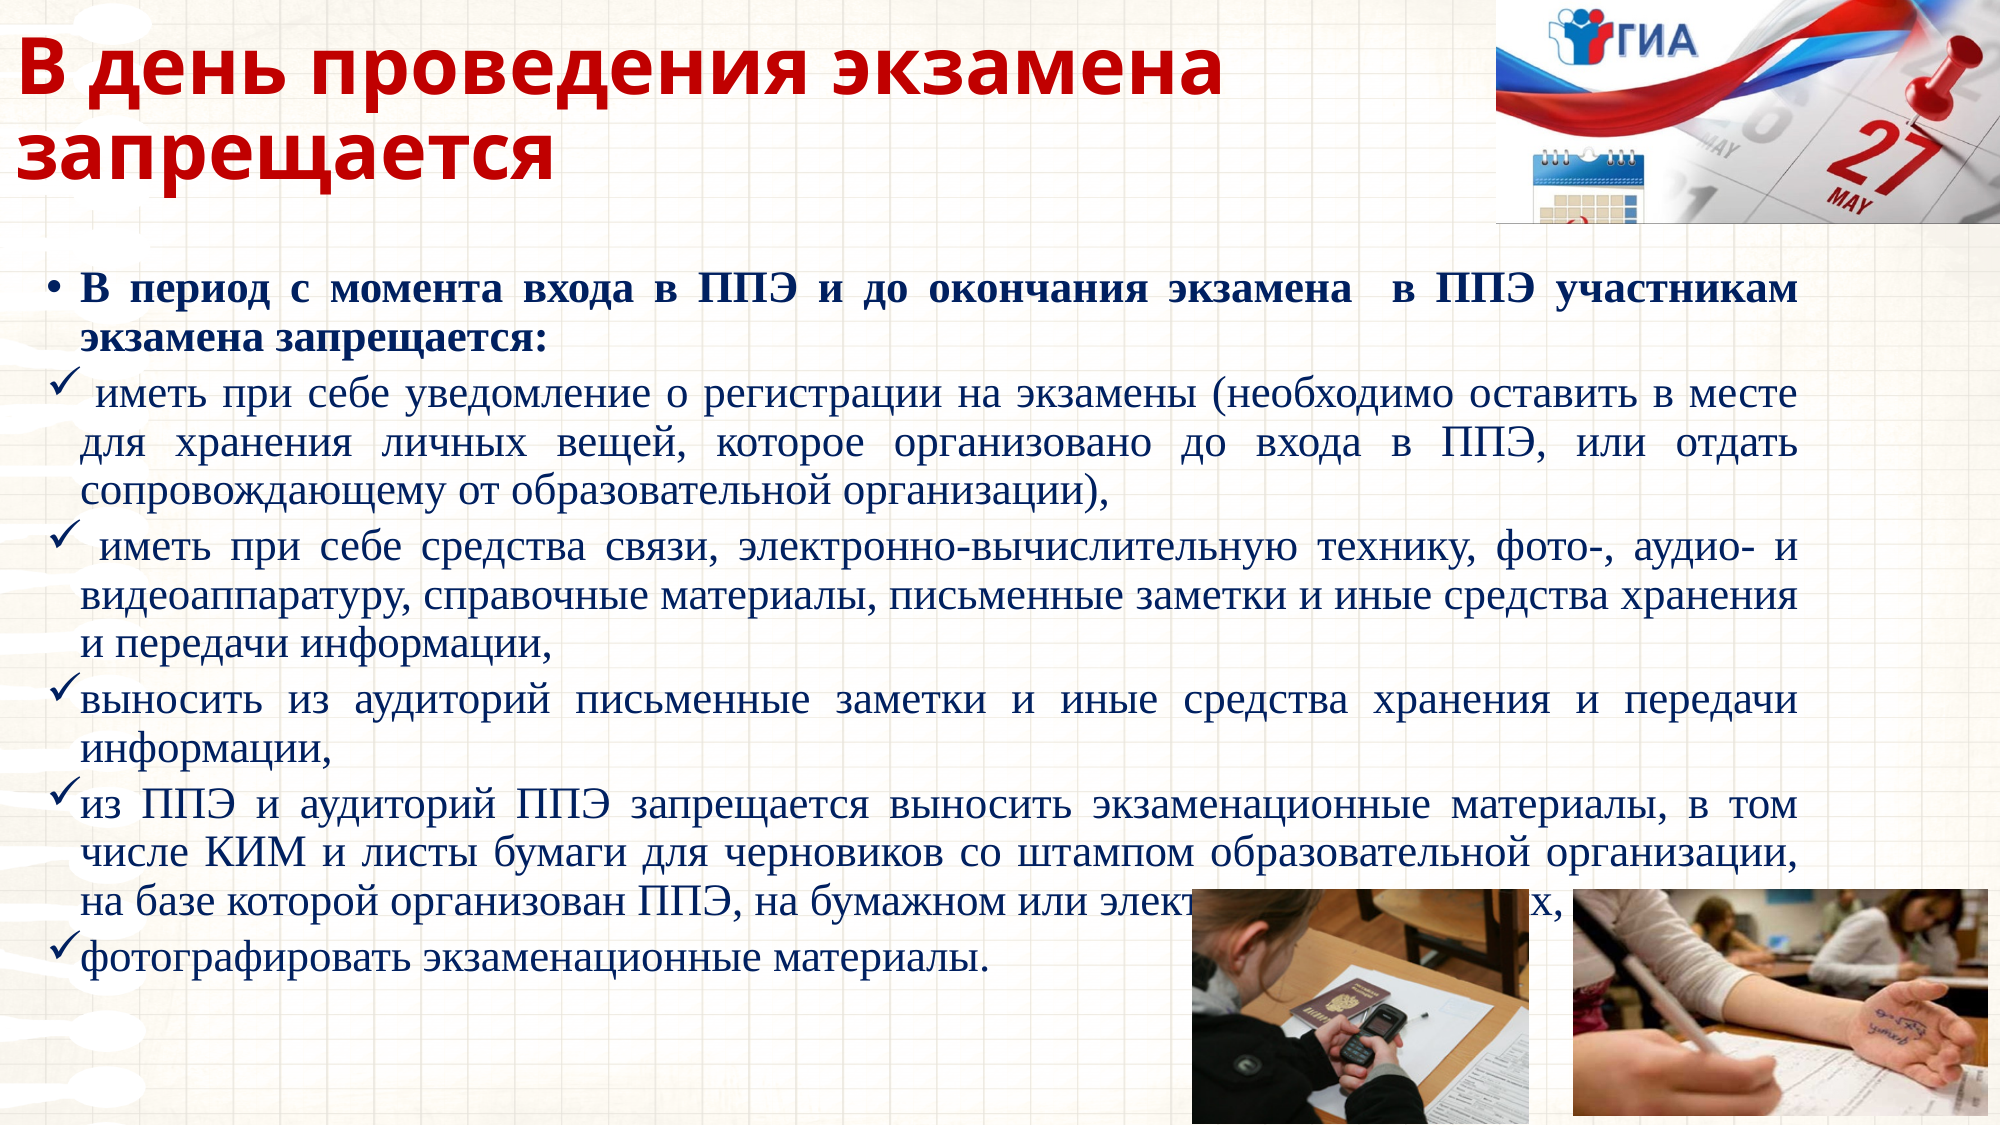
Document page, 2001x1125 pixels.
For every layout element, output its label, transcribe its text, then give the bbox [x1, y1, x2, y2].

list В период с момента входа в ППЭ и до окончания экзамена в ППЭ участникам экзамена запрещается: иметь при себе уведомление о регистрации на экзамены (необходимо оставить в месте для хранения личных вещей, которое организовано до входа в ППЭ, или отдать сопровождающему от образовательной организации), иметь при себе средства связи, электронно-вычислительную технику, фото-, аудио- и видеоаппаратуру, справочные материалы, письменные заметки и иные средства хранения и передачи информации, выносить из аудиторий письменные заметки и иные средства хранения и передачи информации, из ППЭ и аудиторий ППЭ запрещается выносить экзаменационные материалы, в том числе КИМ и листы бумаги для черновиков со штампом образовательной организации, на базе которой организован ППЭ, на бумажном или электронном носителях, фотографировать экзаменационные материалы. [31, 256, 1816, 1022]
picture [1573, 889, 1988, 1116]
picture [1192, 889, 1529, 1124]
picture [1496, 0, 2000, 224]
title В день проведения экзамена запрещается [0, 18, 1496, 205]
